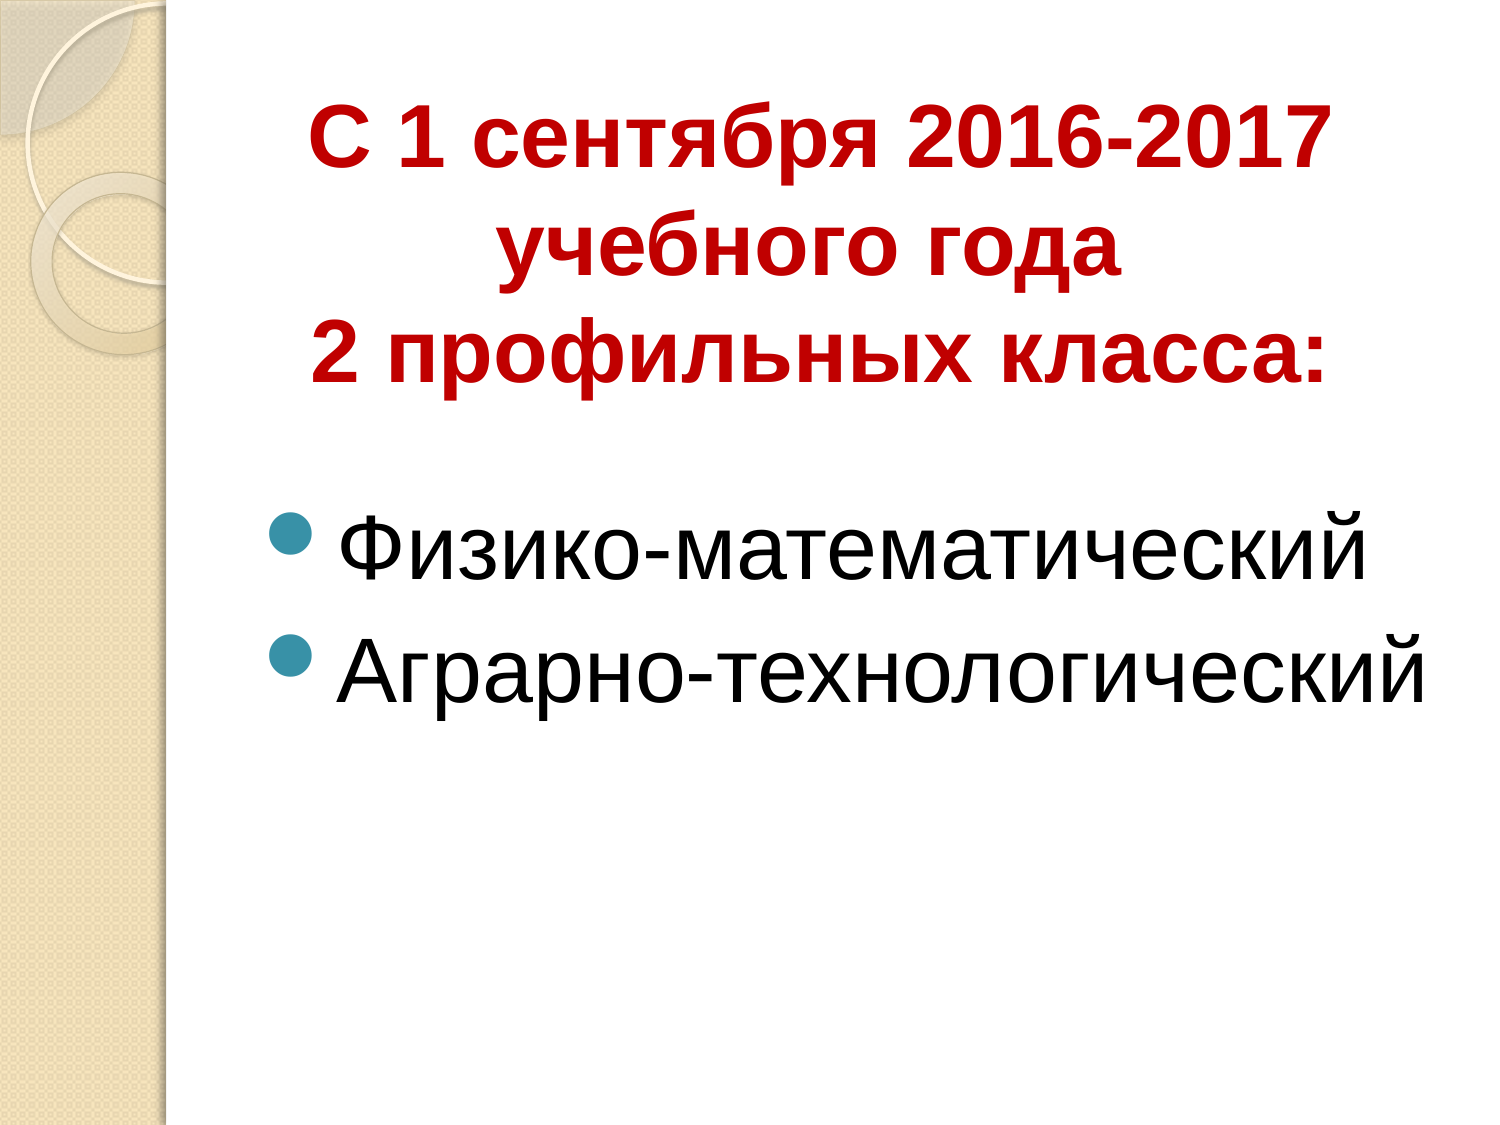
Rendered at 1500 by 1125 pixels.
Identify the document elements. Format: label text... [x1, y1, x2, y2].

title С 1 сентября 2016-2017 учебного года 2 профильных класса: [175, 45, 1466, 434]
list Физико-математический Аграрно-технологический [235, 480, 1466, 1025]
